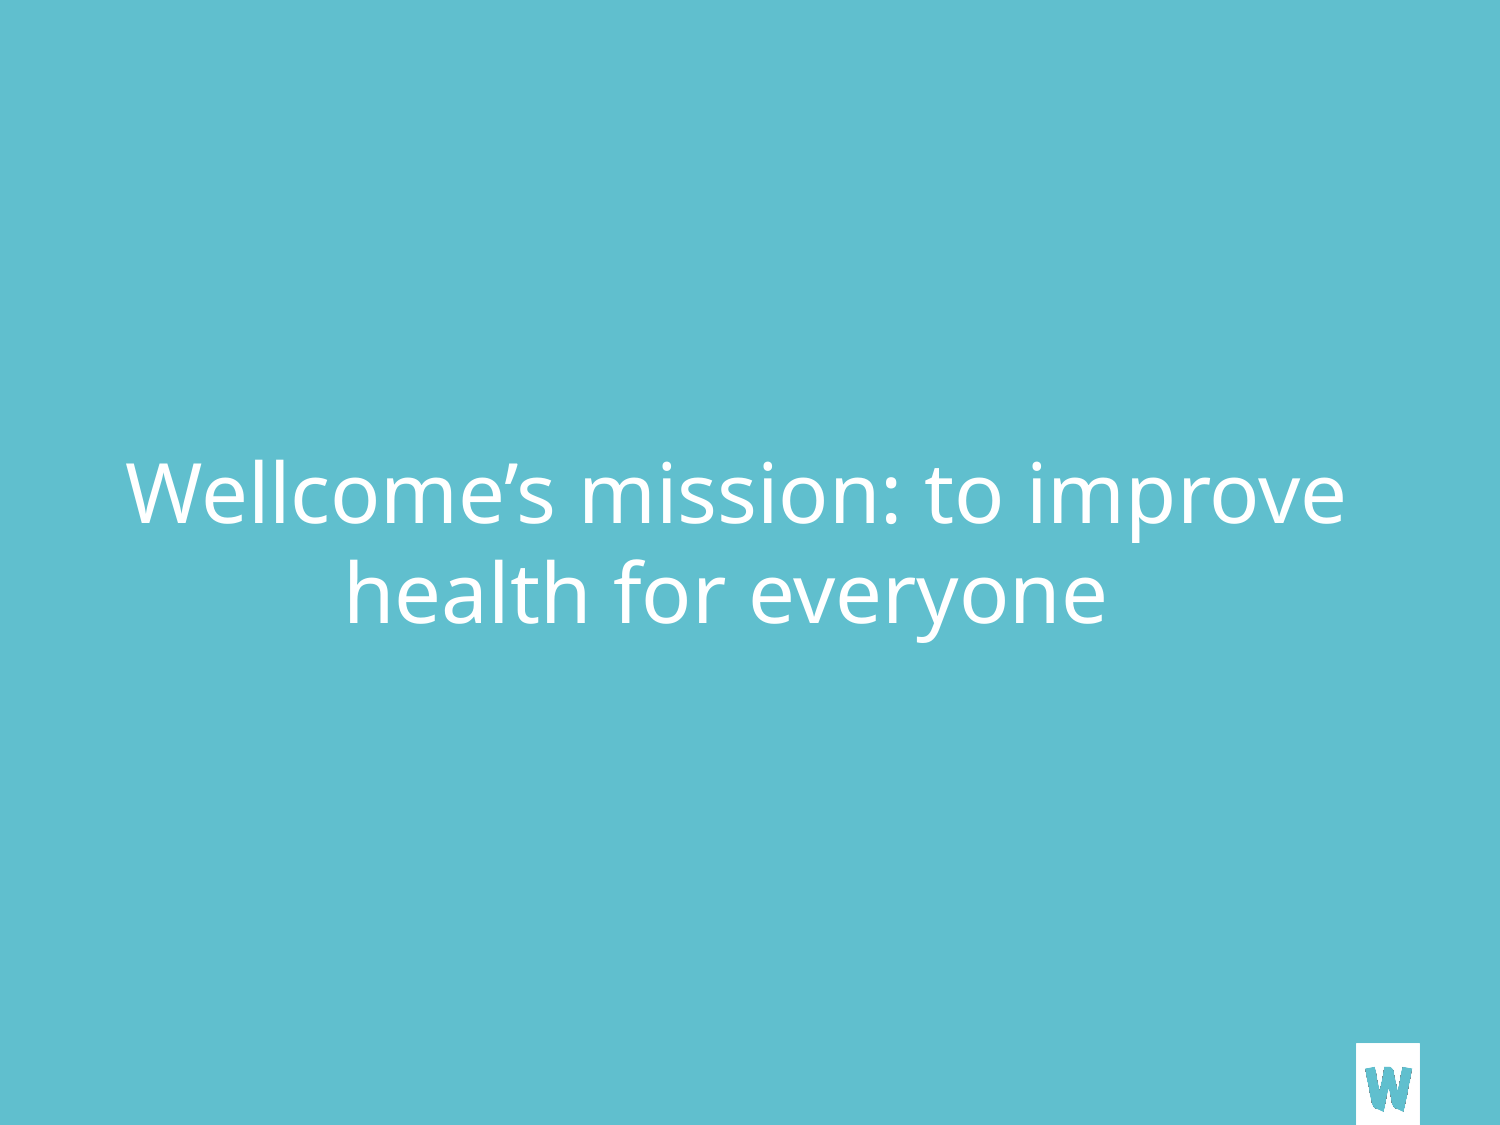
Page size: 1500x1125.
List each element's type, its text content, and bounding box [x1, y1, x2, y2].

text_box Wellcome’s mission: to improve health for everyone [30, 432, 1444, 648]
